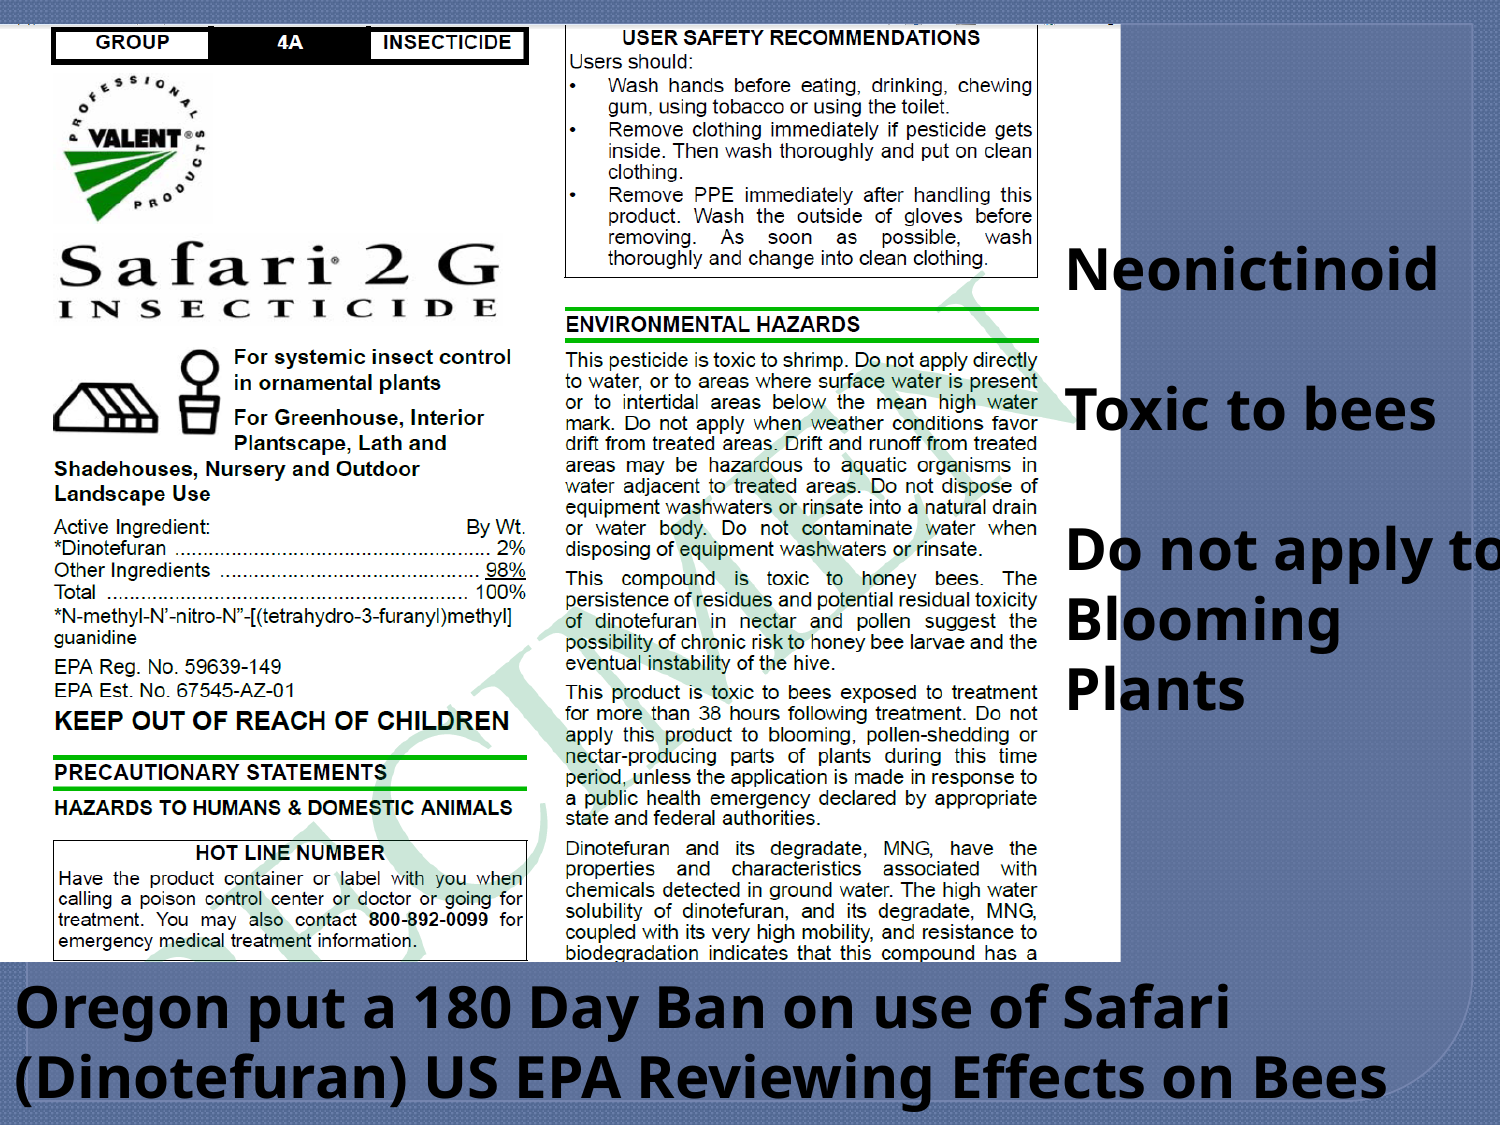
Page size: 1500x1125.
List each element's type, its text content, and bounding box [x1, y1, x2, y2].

picture [0, 24, 1121, 962]
text_box Oregon put a 180 Day Ban on use of Safari (Dinotefuran) US EPA Reviewing Effects on Bees [0, 962, 1500, 1118]
text_box Neonictinoid Toxic to bees Do not apply to Blooming Plants [1126, 224, 1500, 730]
